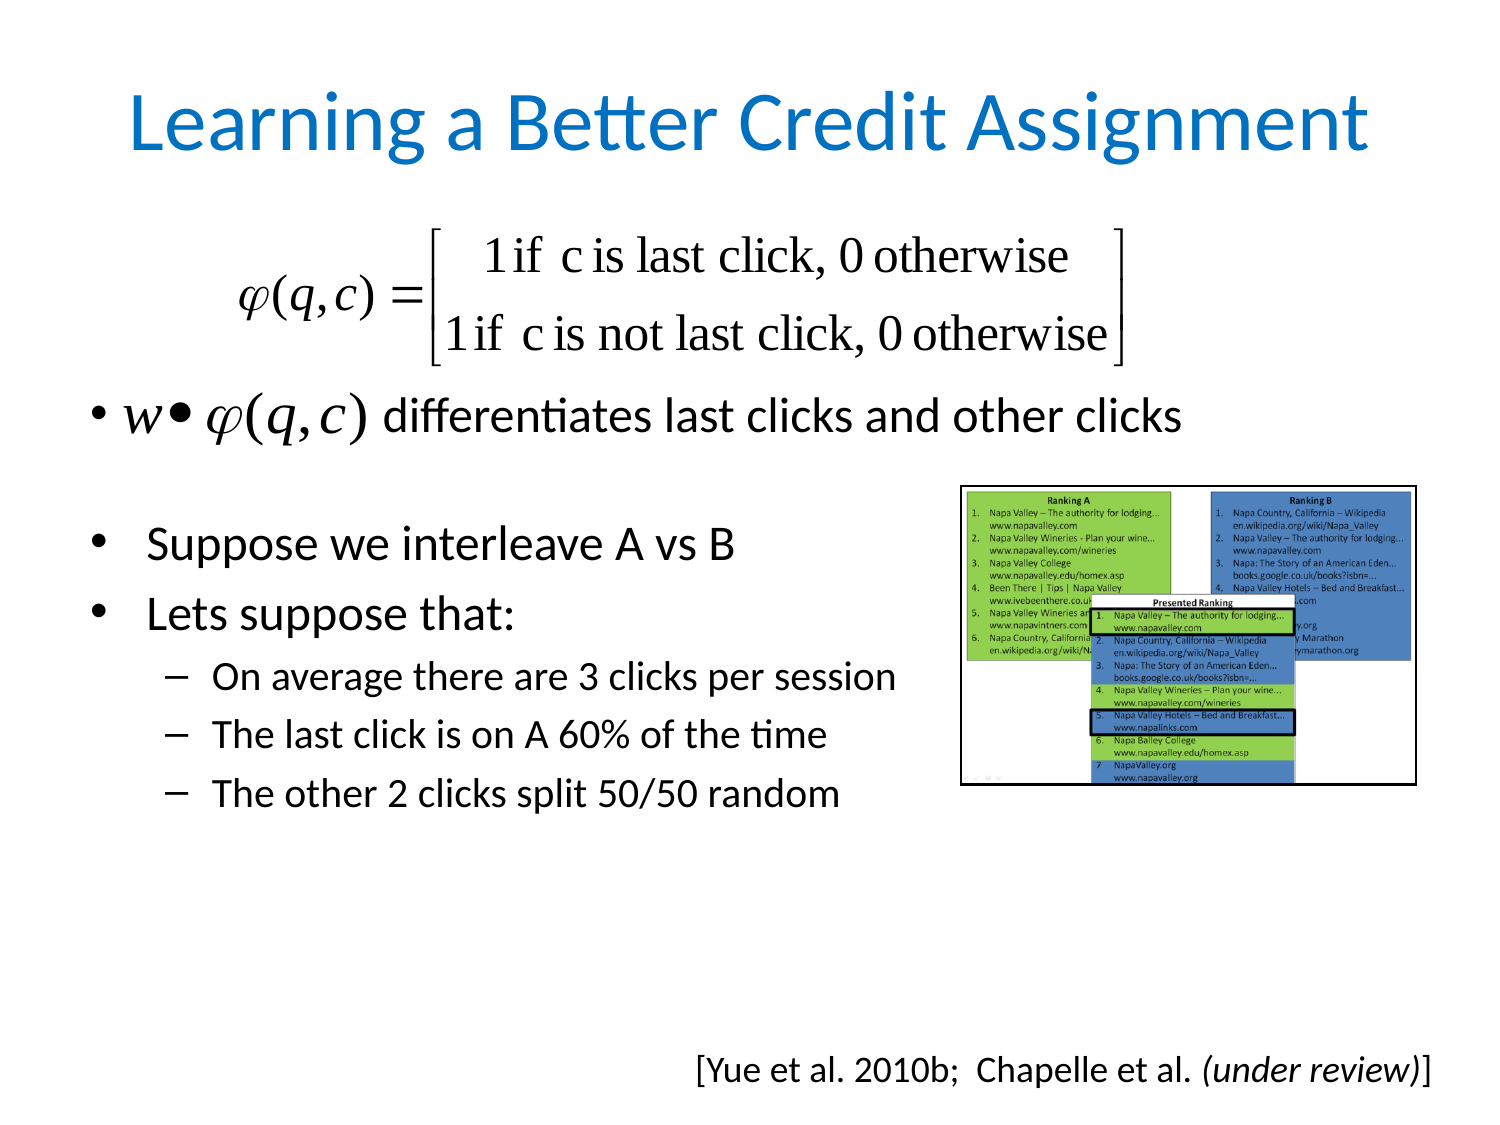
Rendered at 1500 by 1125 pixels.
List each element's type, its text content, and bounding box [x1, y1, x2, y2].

text_box [Yue et al. 2010b; Chapelle et al. (under review)] [605, 1037, 1448, 1098]
list differentiates last clicks and other clicks Suppose we interleave A vs B Lets suppose that: On average there are 3 clicks per session The last click is on A 60% of the time The other 2 clicks split 50/50 random [75, 216, 1425, 1009]
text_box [111, 379, 377, 458]
picture [962, 487, 1415, 784]
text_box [231, 220, 1145, 376]
title Learning a Better Credit Assignment [75, 45, 1425, 188]
